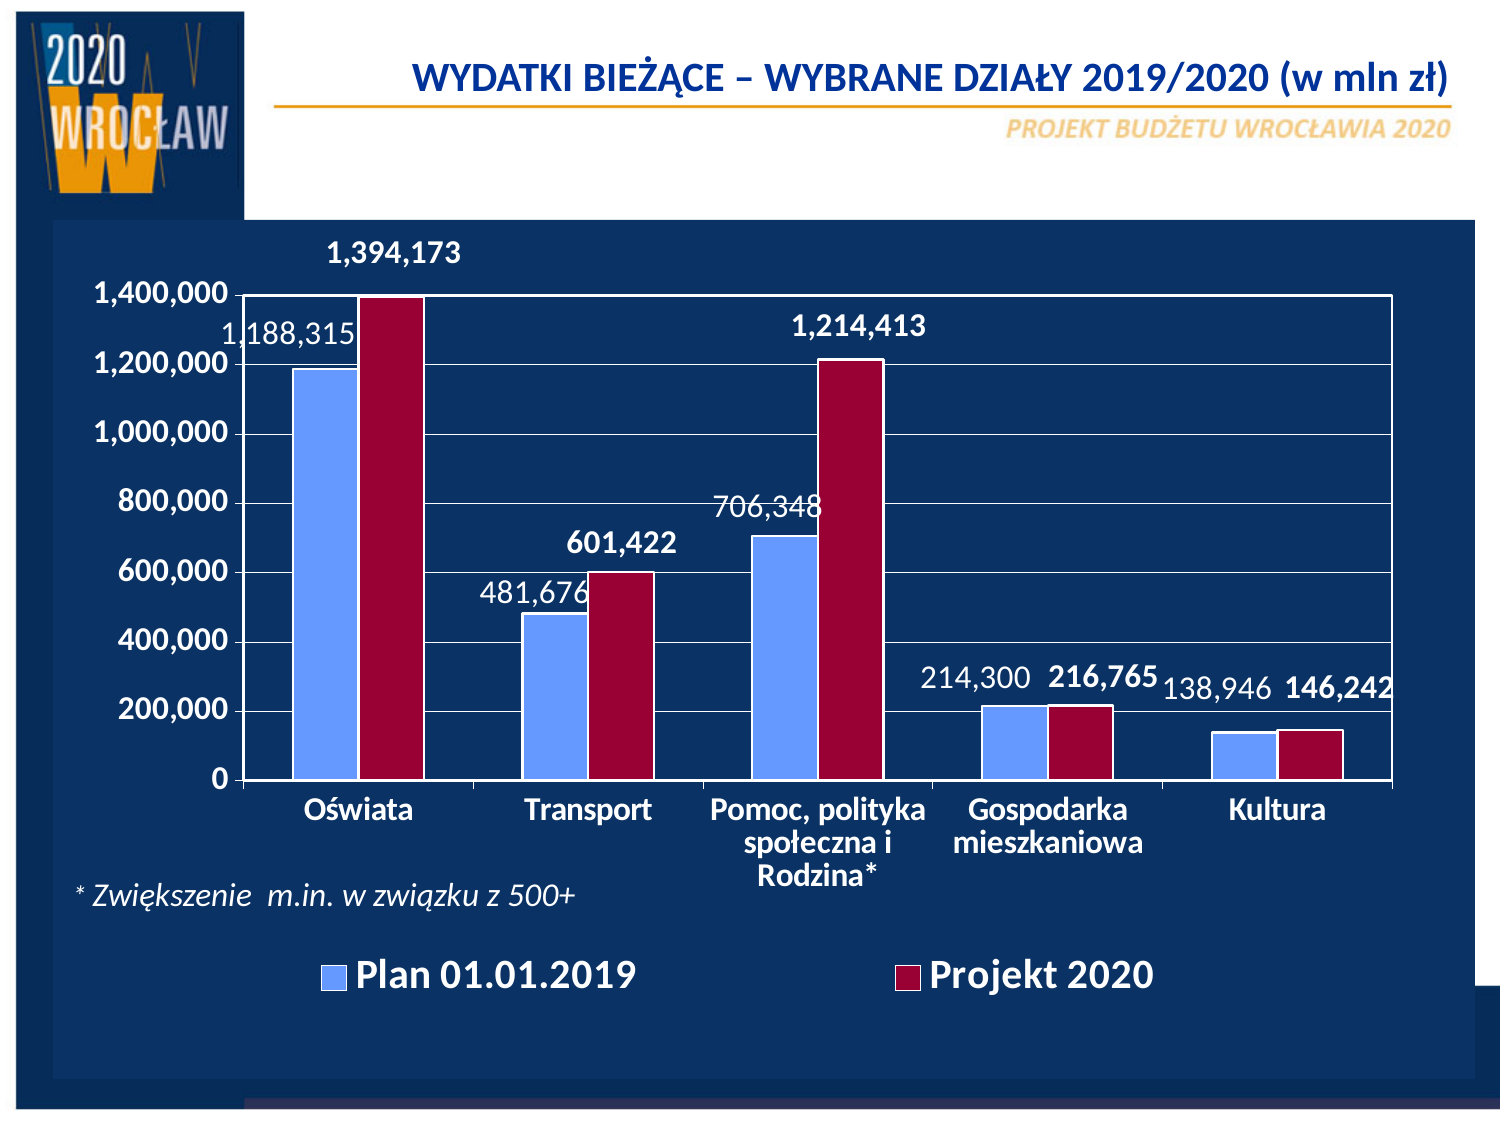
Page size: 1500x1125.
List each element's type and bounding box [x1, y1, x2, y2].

chart [52, 219, 1476, 1080]
picture [0, 0, 1500, 1125]
